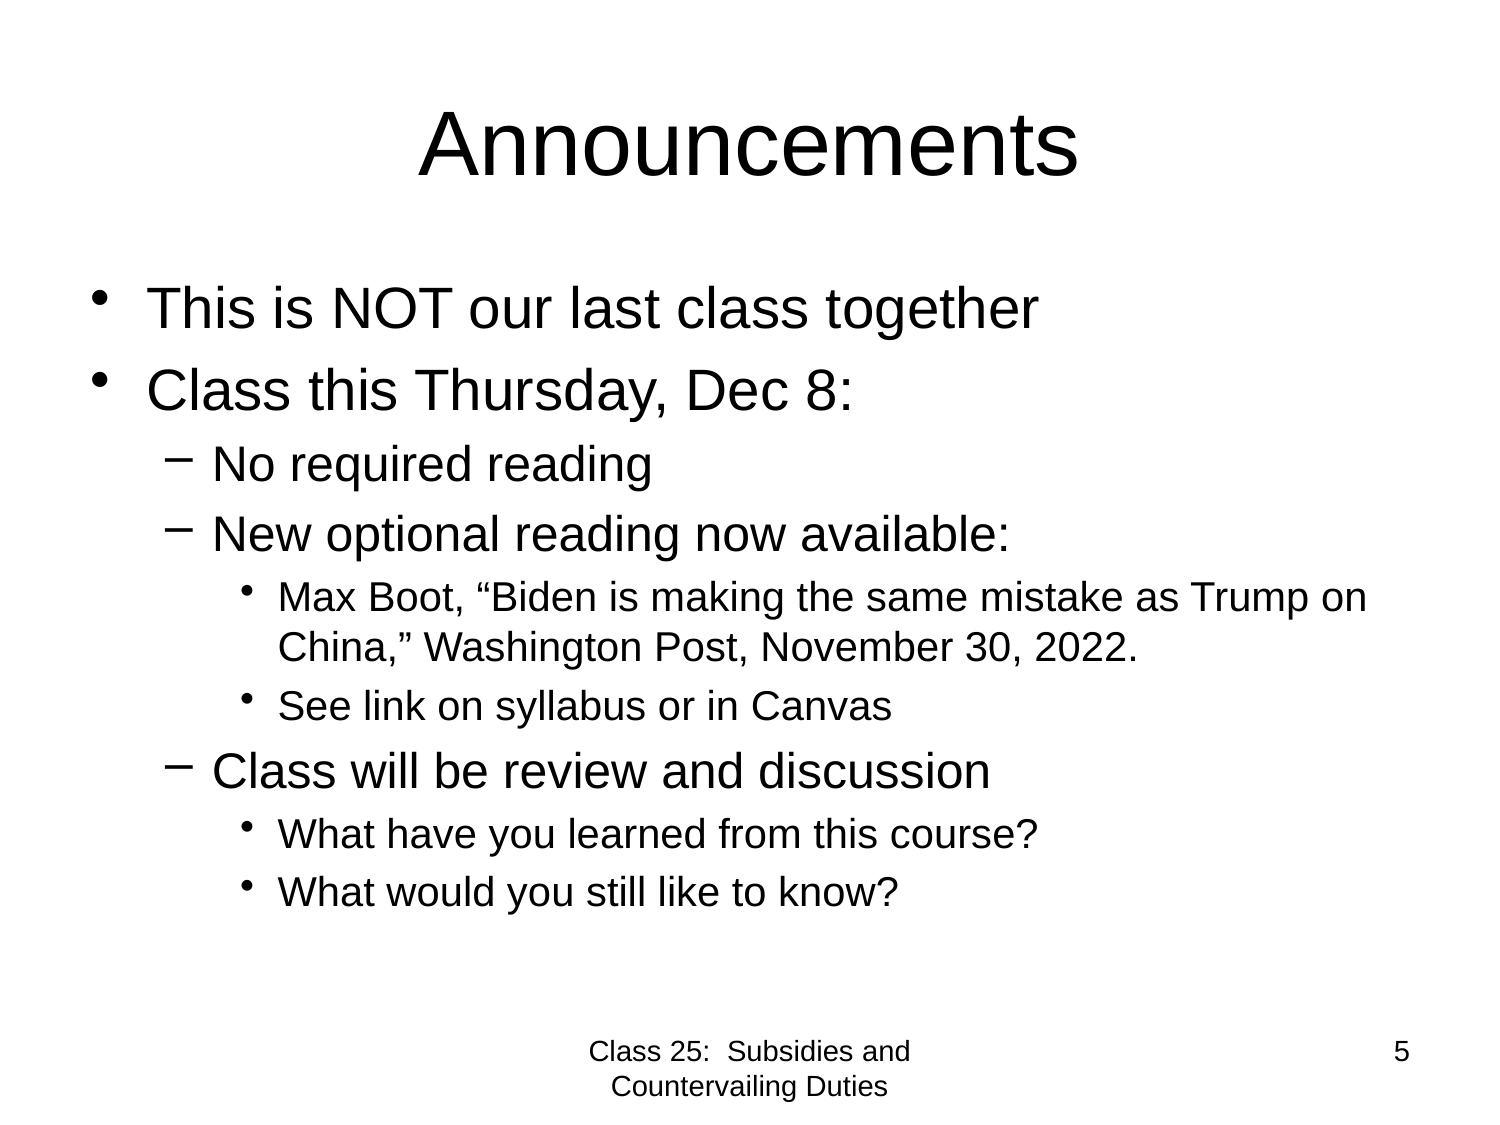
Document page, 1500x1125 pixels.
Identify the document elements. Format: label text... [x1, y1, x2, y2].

list This is NOT our last class together Class this Thursday, Dec 8: No required reading New optional reading now available: Max Boot, “Biden is making the same mistake as Trump on China,” Washington Post, November 30, 2022. See link on syllabus or in Canvas Class will be review and discussion What have you learned from this course? What would you still like to know? [74, 262, 1426, 1006]
footer Class 25: Subsidies and Countervailing Duties [512, 1024, 988, 1103]
title Announcements [74, 44, 1426, 233]
slide_number 5 [1074, 1024, 1426, 1103]
